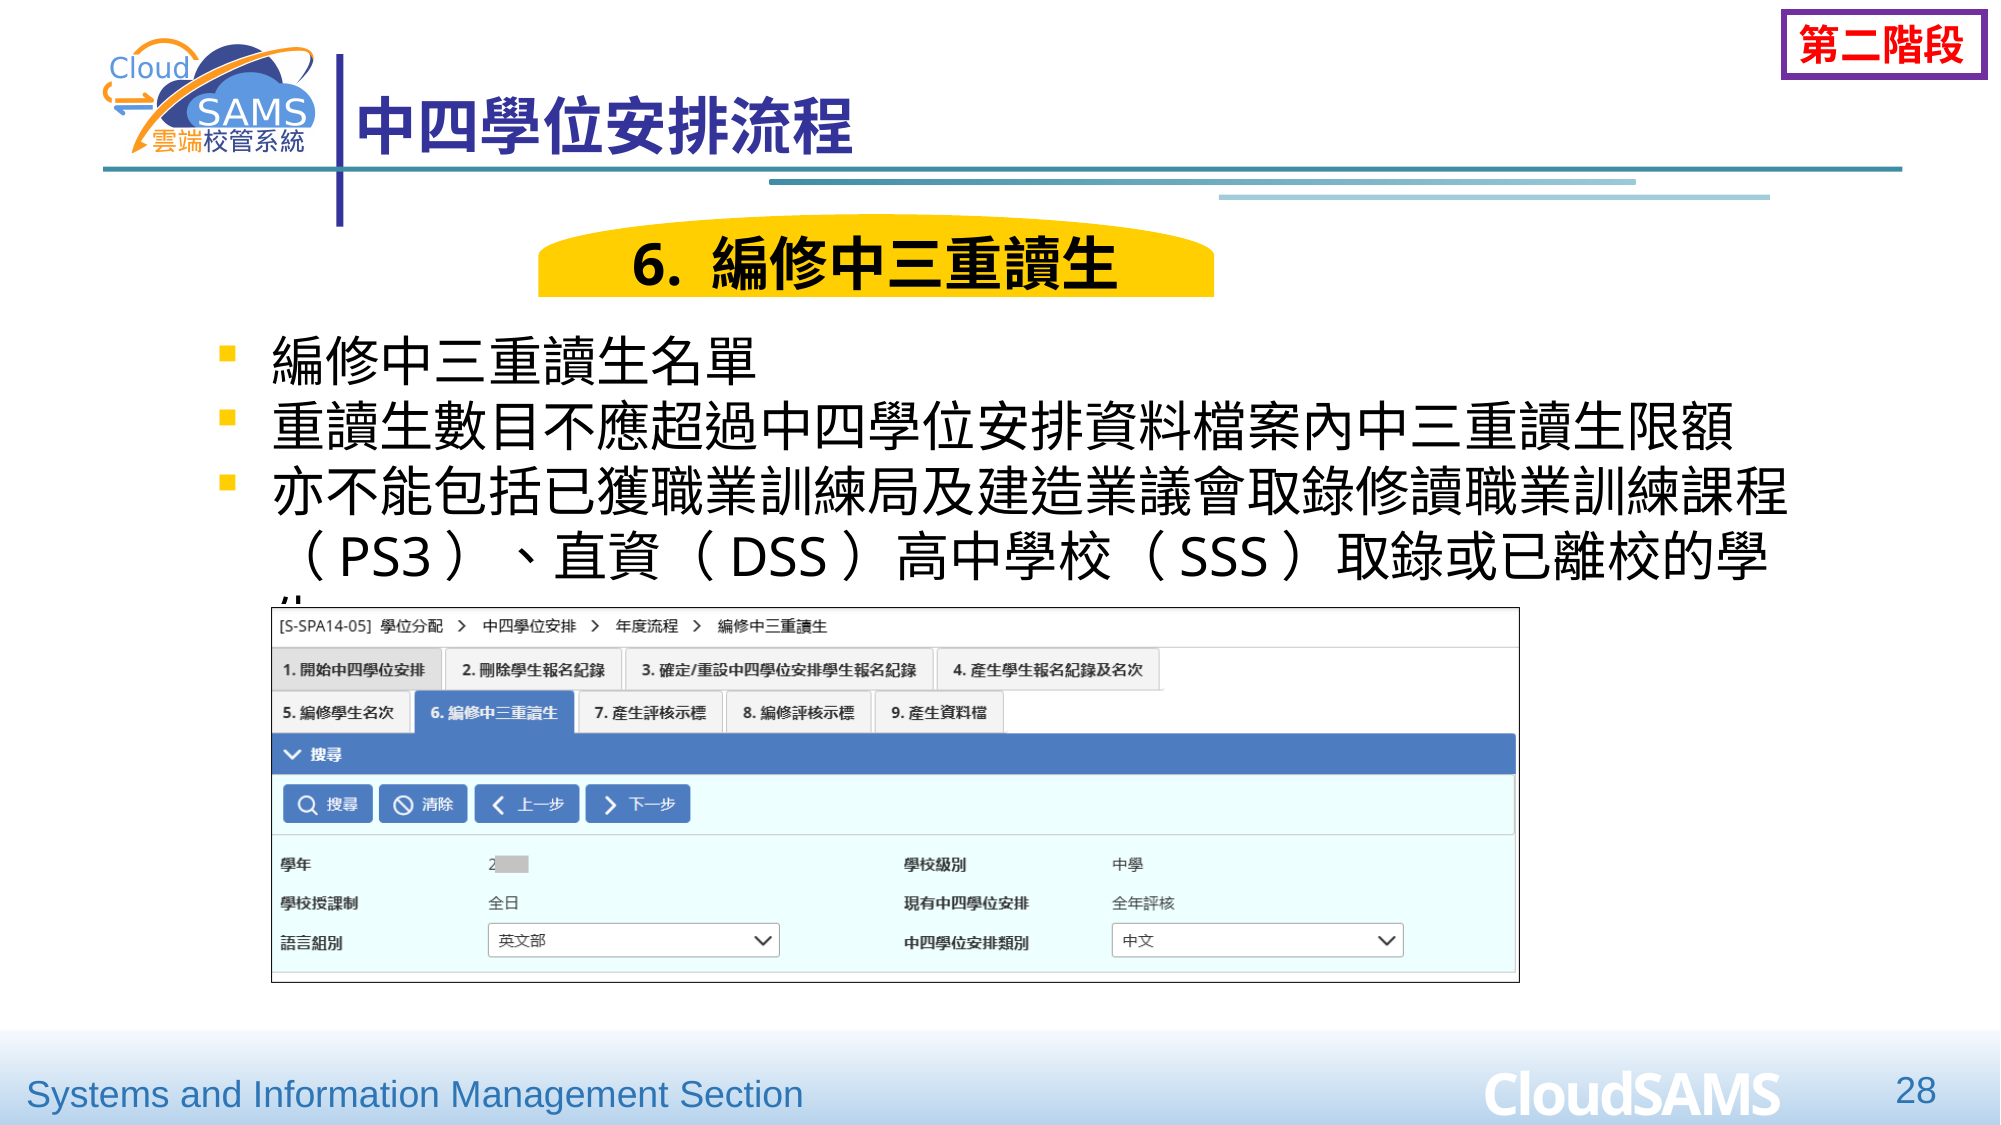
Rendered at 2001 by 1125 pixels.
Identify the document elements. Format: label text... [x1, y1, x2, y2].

list 編修中三重讀生名單 重讀生數目不應超過中四學位安排資料檔案內中三重讀生限額 亦不能包括已獲職業訓練局及建造業議會取錄修讀職業訓練課程（PS3）、直資（DSS）高中學校（SSS）取錄或已離校的學生 [200, 320, 1809, 1077]
slide_number 28 [1755, 1059, 1952, 1125]
picture [87, 7, 349, 175]
title 中四學位安排流程 [340, 44, 1907, 170]
picture [267, 604, 1524, 989]
text_box 第二階段 [1783, 11, 1985, 77]
text_box 6. 編修中三重讀生 [538, 214, 1215, 297]
text_box [497, 170, 1780, 174]
